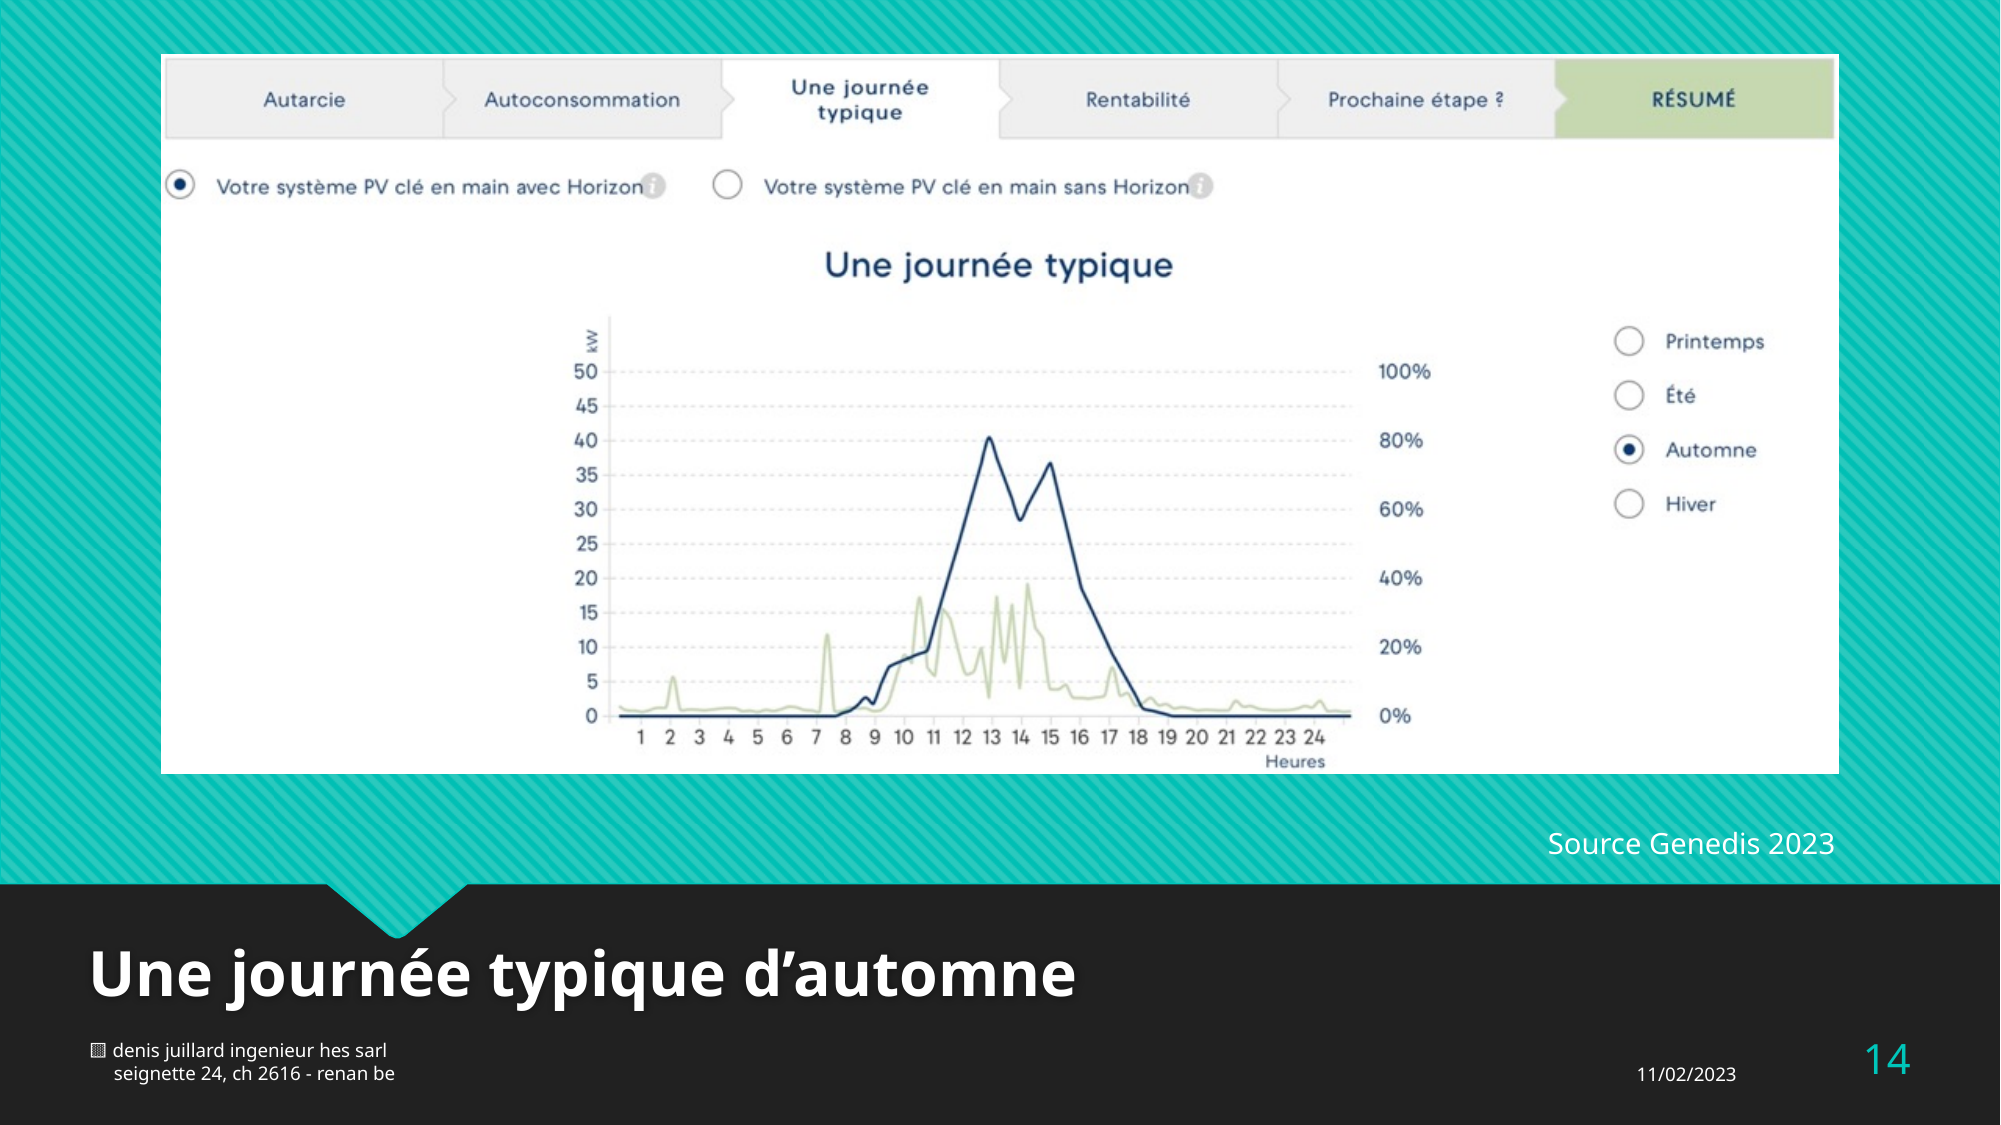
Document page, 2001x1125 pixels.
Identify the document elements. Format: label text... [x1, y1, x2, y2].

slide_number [1613, 1048, 1752, 1093]
picture [161, 54, 1839, 774]
subtitle Une journée typique d’automne [73, 926, 1926, 999]
slide_number 13 [1751, 1010, 1926, 1092]
text_box Source Genedis 2023 [1519, 817, 1850, 868]
footer 🟨 denis juillard ingenieur hes sarl seignette 24, ch 2616 - renan be [74, 1031, 1493, 1092]
